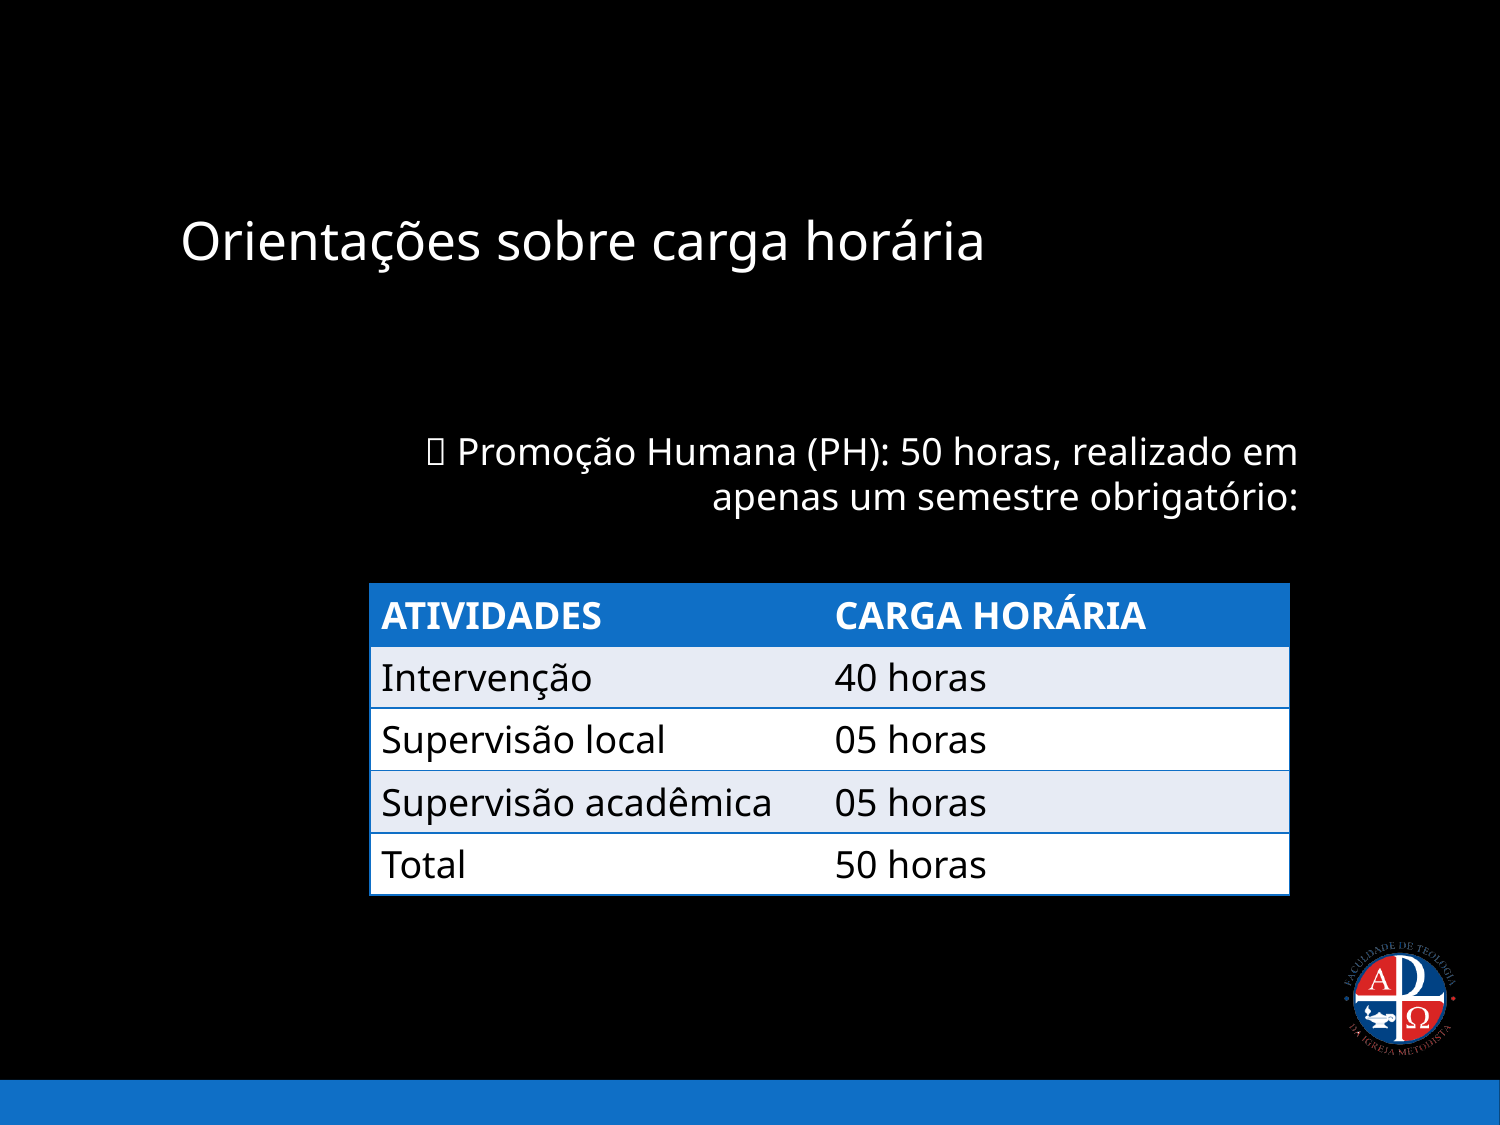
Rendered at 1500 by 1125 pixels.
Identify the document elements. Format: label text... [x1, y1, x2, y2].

table_cell Supervisão acadêmica [371, 771, 823, 832]
table_cell 05 horas [823, 771, 1289, 832]
table_cell Intervenção [371, 647, 823, 707]
table_header ATIVIDADES [371, 584, 823, 645]
picture [1338, 936, 1462, 1062]
table_cell Total [371, 834, 823, 894]
table_cell 50 horas [823, 834, 1289, 894]
table_cell 05 horas [823, 709, 1289, 770]
table_cell 40 horas [823, 647, 1289, 707]
title Orientações sobre carga horária [165, 76, 1335, 279]
table_cell Supervisão local [371, 709, 823, 770]
table_header CARGA HORÁRIA [823, 584, 1289, 645]
text_box  Promoção Humana (PH): 50 horas, realizado em apenas um semestre obrigatório: [345, 420, 1315, 526]
